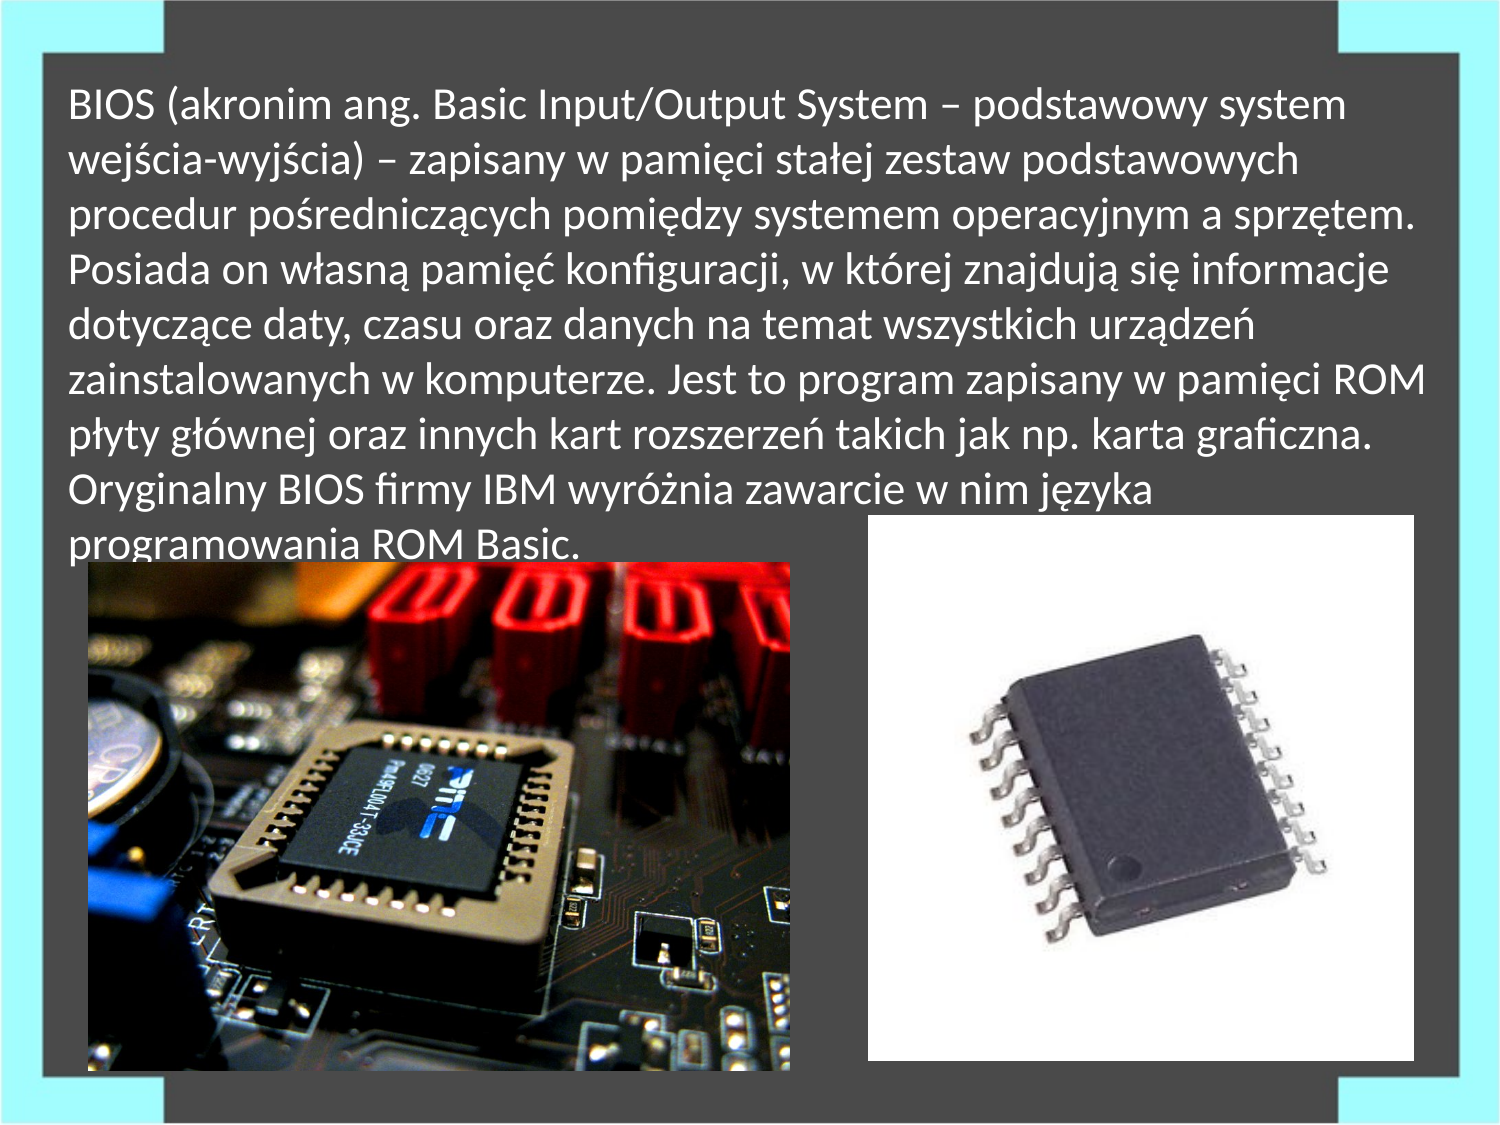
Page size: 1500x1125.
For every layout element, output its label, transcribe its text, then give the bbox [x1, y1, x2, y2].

picture [0, 0, 1500, 1125]
text_box BIOS (akronim ang. Basic Input/Output System – podstawowy system wejścia-wyjścia) – zapisany w pamięci stałej zestaw podstawowych procedur pośredniczących pomiędzy systemem operacyjnym a sprzętem. Posiada on własną pamięć konfiguracji, w której znajdują się informacje dotyczące daty, czasu oraz danych na temat wszystkich urządzeń zainstalowanych w komputerze. Jest to program zapisany w pamięci ROM płyty głównej oraz innych kart rozszerzeń takich jak np. karta graficzna. Oryginalny BIOS firmy IBM wyróżnia zawarcie w nim języka programowania ROM Basic. [53, 66, 1447, 576]
